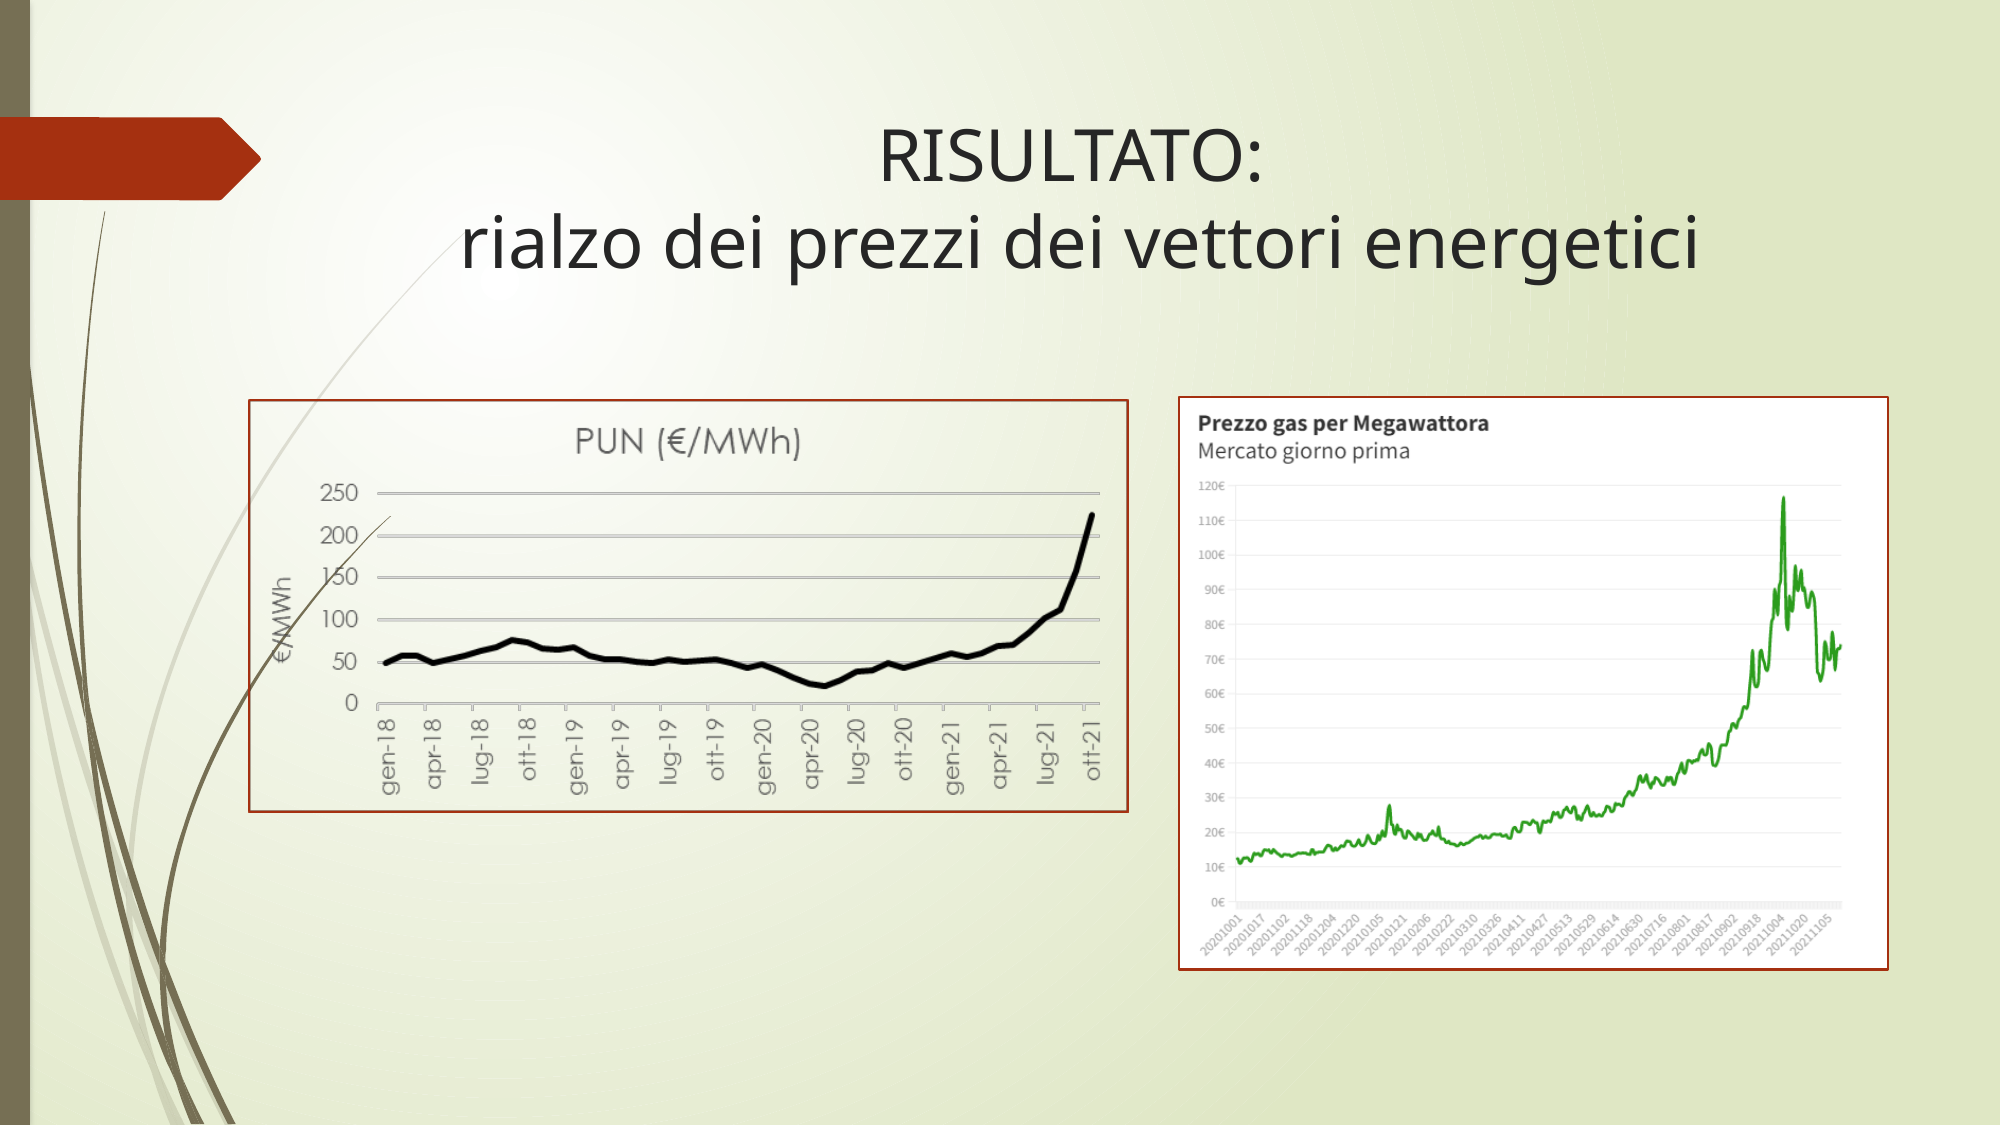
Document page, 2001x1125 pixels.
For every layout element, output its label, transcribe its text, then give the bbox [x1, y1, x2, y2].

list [248, 399, 1129, 813]
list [1179, 398, 1888, 969]
title RISULTATO: rialzo dei prezzi dei vettori energetici [425, 102, 1736, 313]
